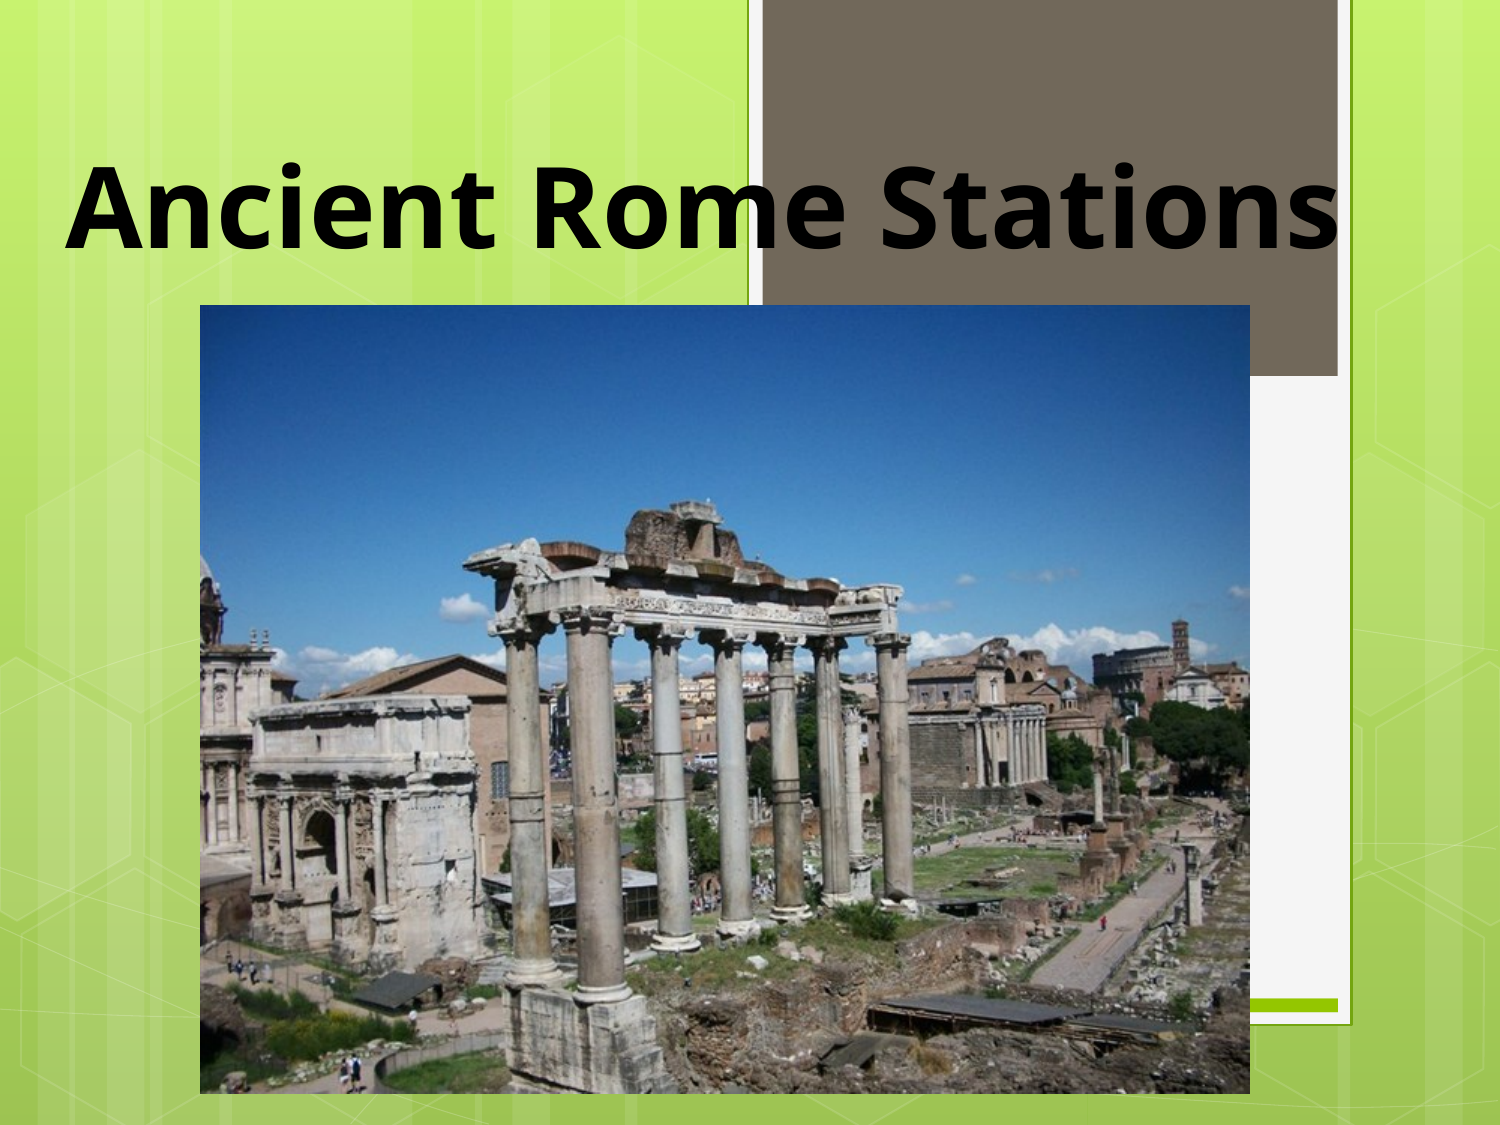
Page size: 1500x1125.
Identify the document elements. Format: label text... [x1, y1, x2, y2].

title Ancient Rome Stations [50, 37, 1450, 279]
picture [199, 305, 1251, 1094]
